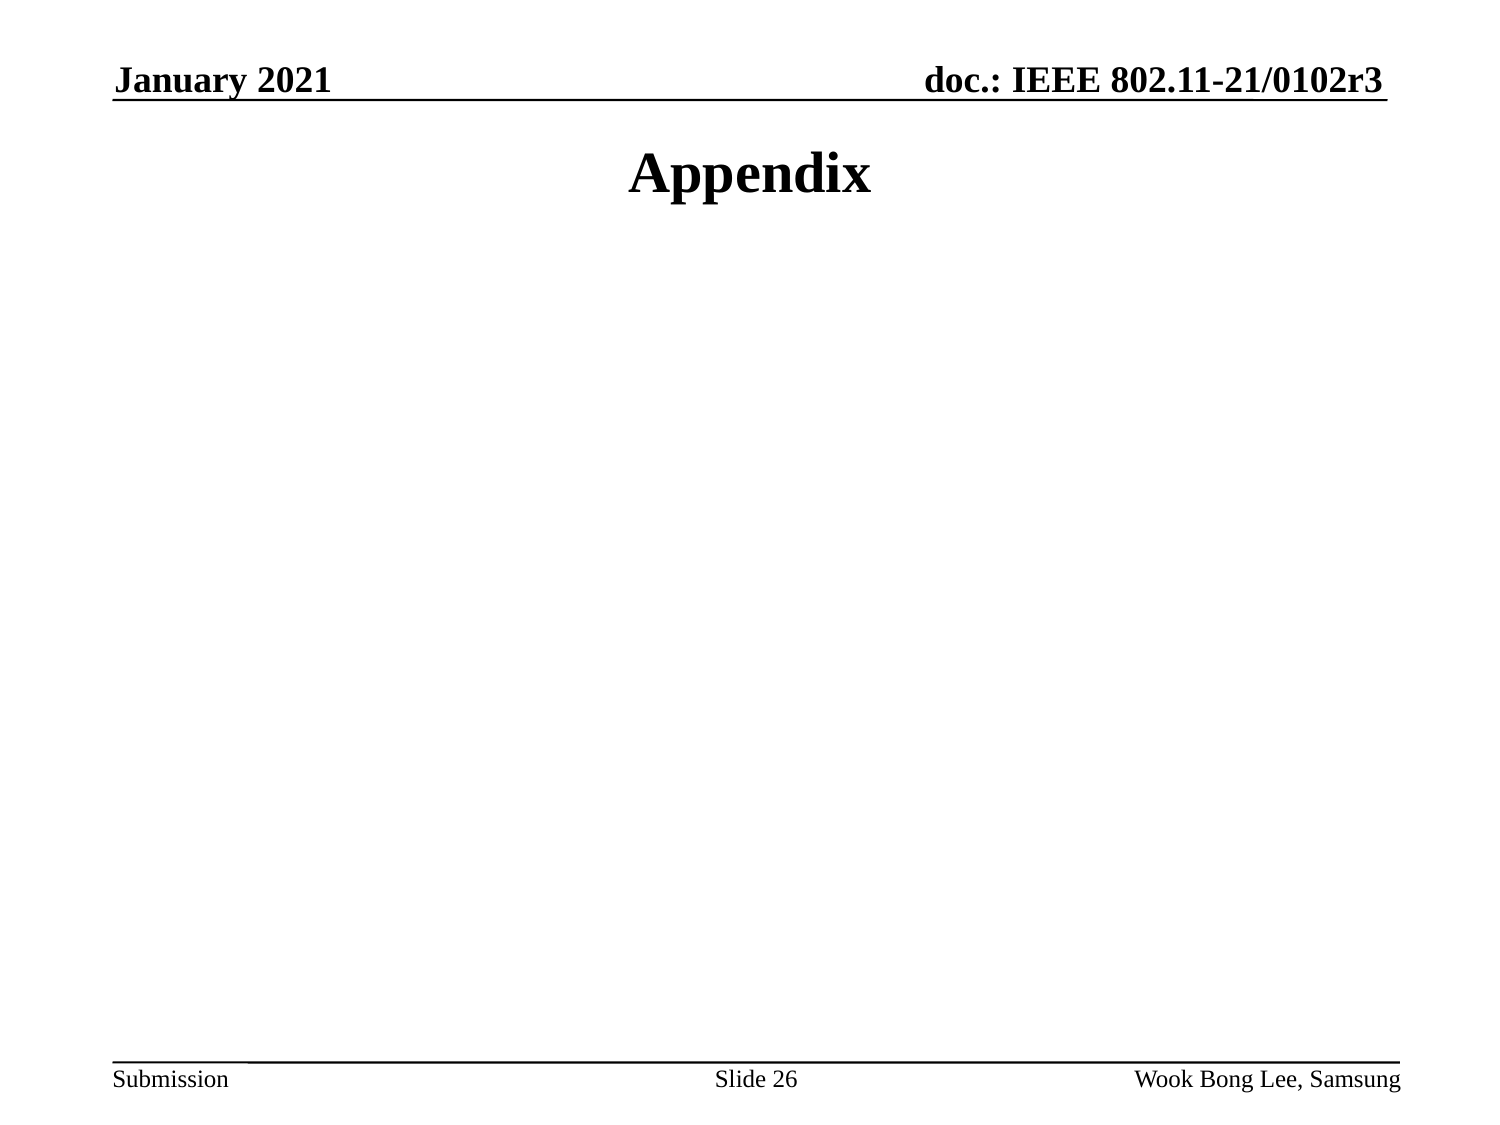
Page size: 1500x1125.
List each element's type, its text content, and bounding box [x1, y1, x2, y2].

title Appendix [112, 112, 1388, 226]
slide_number Slide 26 [712, 1061, 800, 1093]
footer Wook Bong Lee, Samsung [1130, 1061, 1402, 1093]
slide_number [114, 54, 335, 101]
